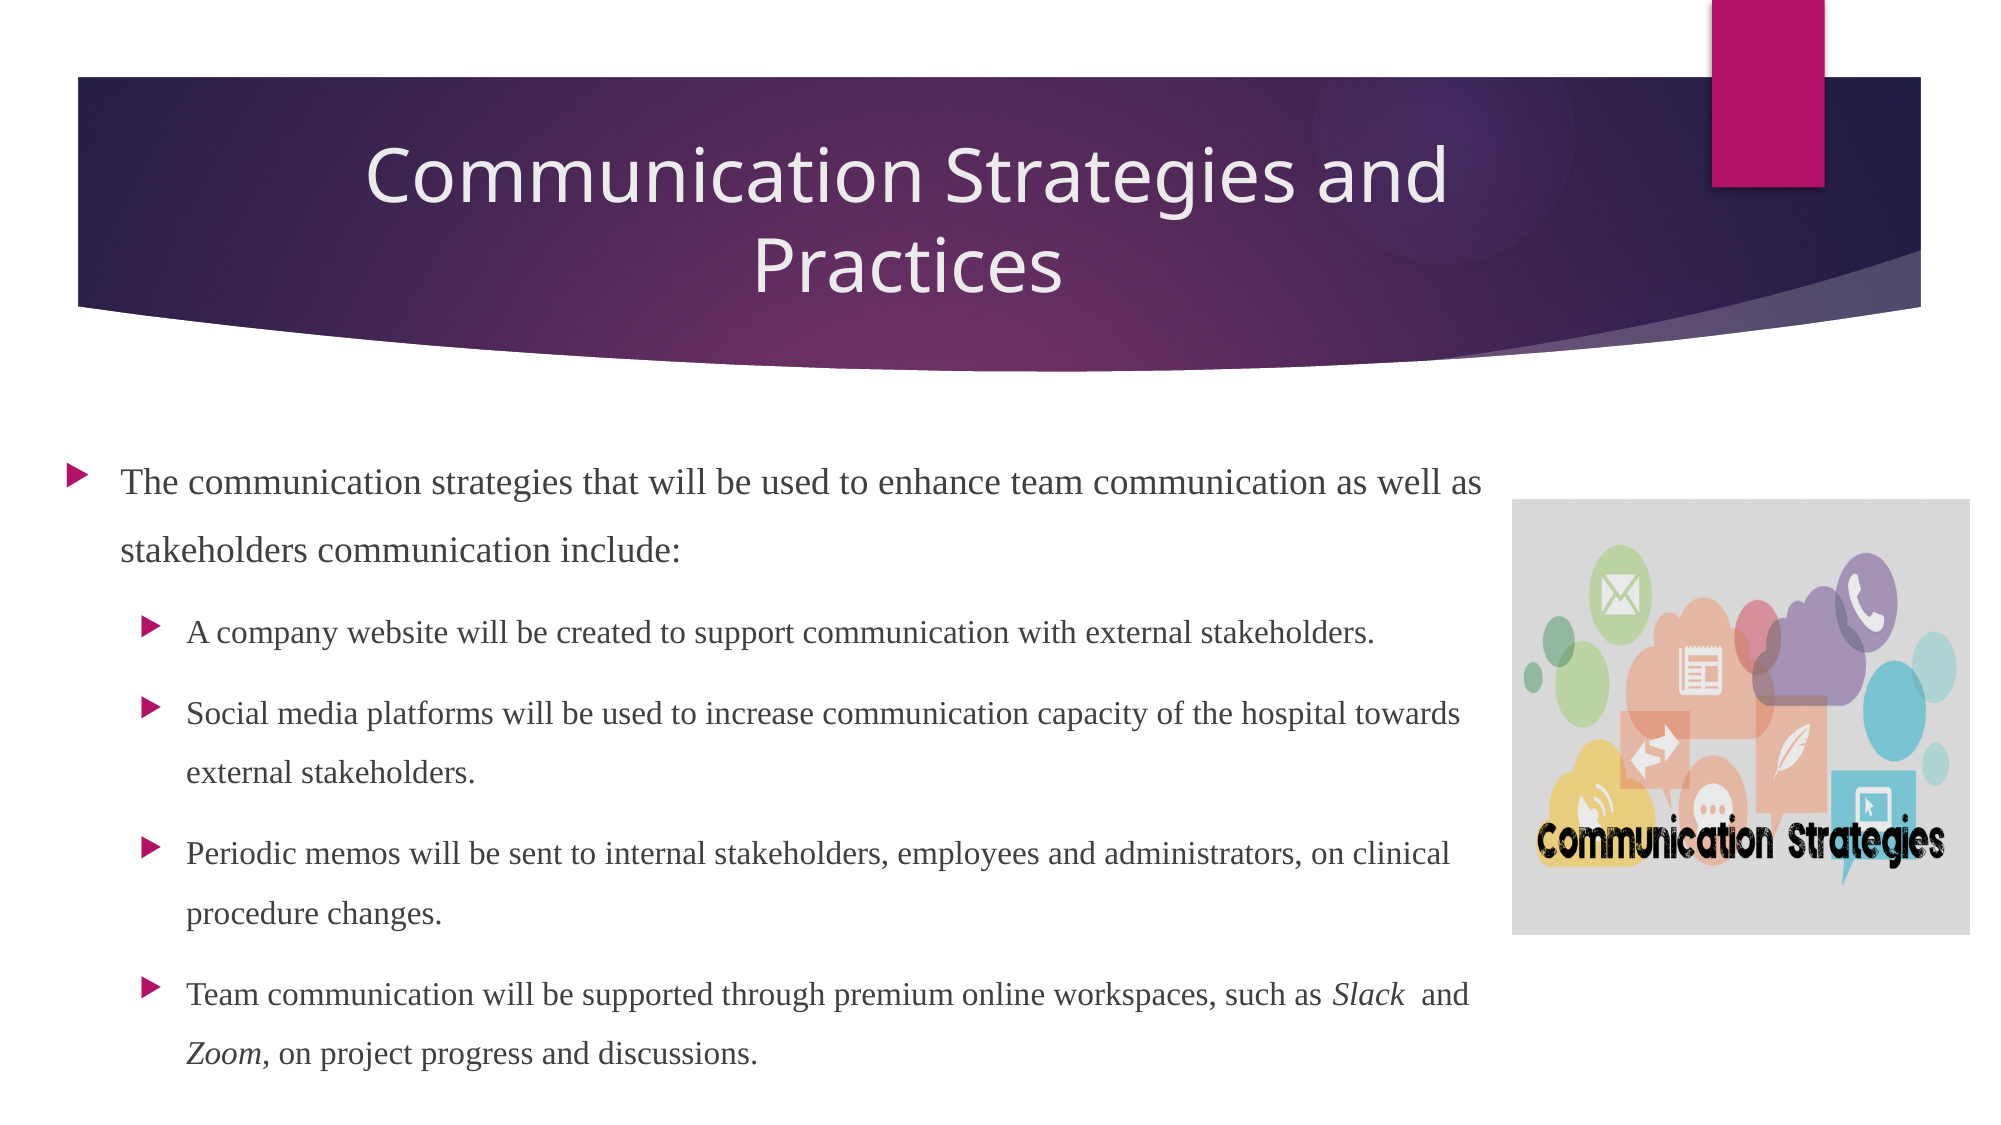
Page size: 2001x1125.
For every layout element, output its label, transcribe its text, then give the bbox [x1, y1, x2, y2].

picture [1511, 498, 1970, 935]
title Communication Strategies and Practices [189, 159, 1627, 276]
list The communication strategies that will be used to enhance team communication as well as stakeholders communication include: A company website will be created to support communication with external stakeholders. Social media platforms will be used to increase communication capacity of the hospital towards external stakeholders. Periodic memos will be sent to internal stakeholders, employees and administrators, on clinical procedure changes. Team communication will be supported through premium online workspaces, such as Slack and Zoom, on project progress and discussions. [49, 427, 1532, 1125]
